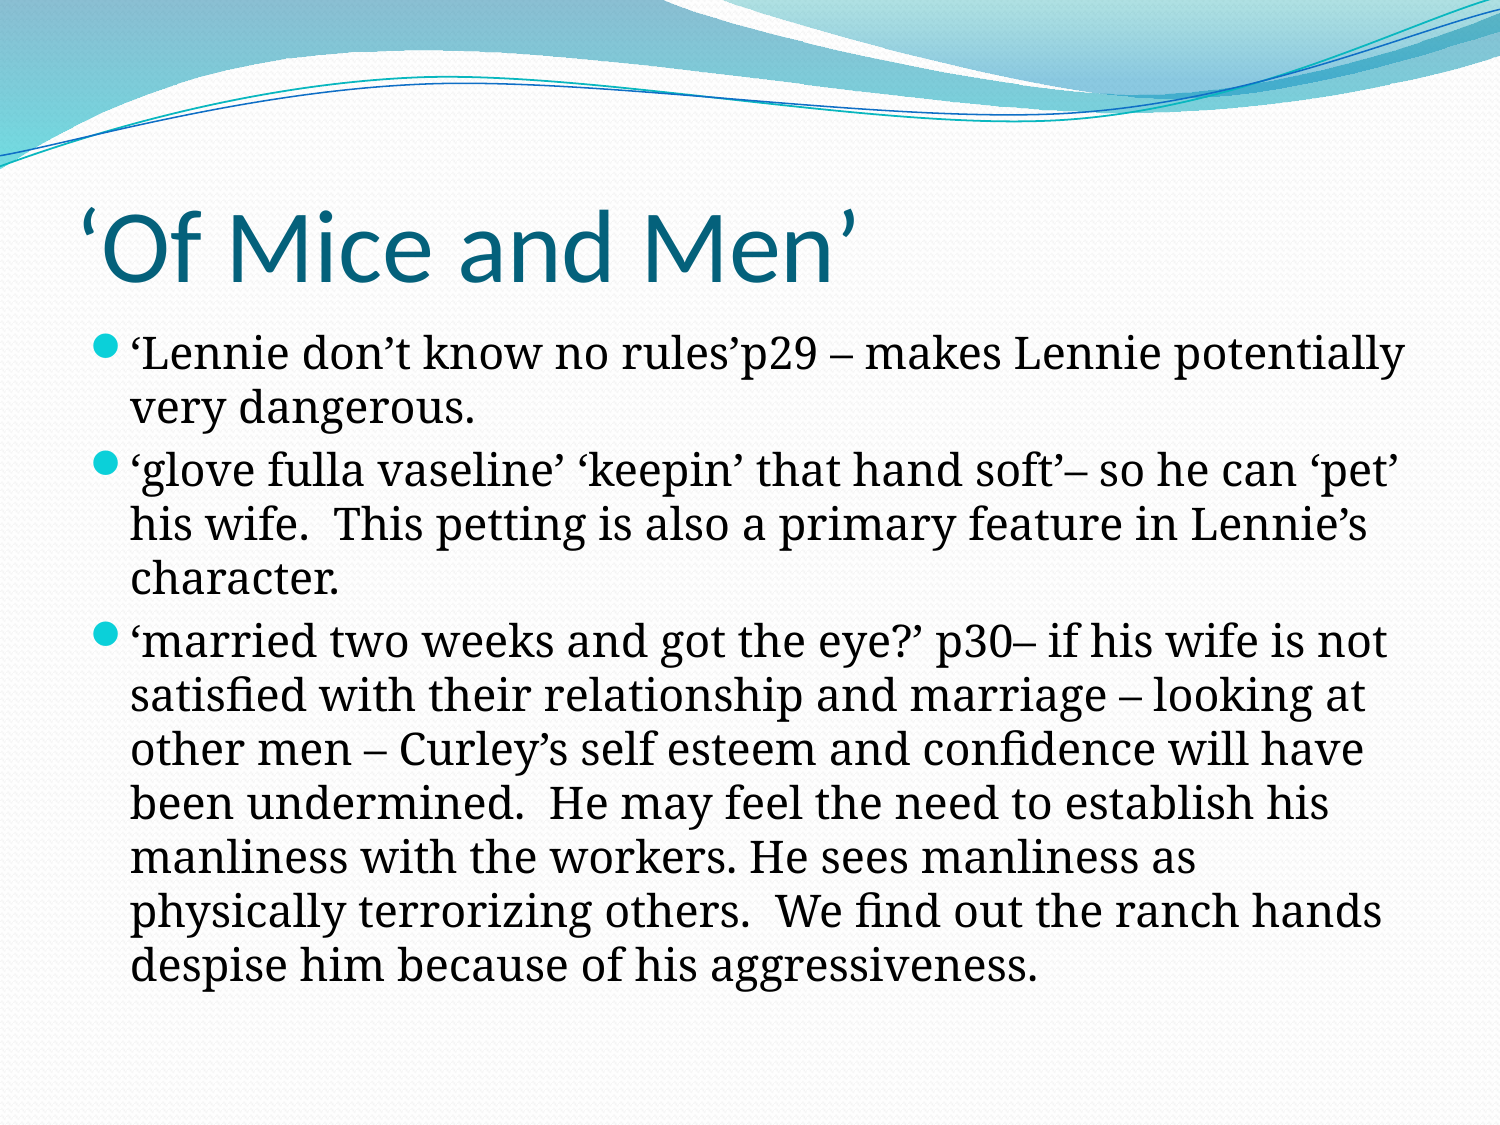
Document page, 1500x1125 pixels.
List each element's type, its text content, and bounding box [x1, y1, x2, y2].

title ‘Of Mice and Men’ [75, 115, 1425, 303]
list ‘Lennie don’t know no rules’p29 – makes Lennie potentially very dangerous. ‘glove fulla vaseline’ ‘keepin’ that hand soft’– so he can ‘pet’ his wife. This petting is also a primary feature in Lennie’s character. ‘married two weeks and got the eye?’ p30– if his wife is not satisfied with their relationship and marriage – looking at other men – Curley’s self esteem and confidence will have been undermined. He may feel the need to establish his manliness with the workers. He sees manliness as physically terrorizing others. We find out the ranch hands despise him because of his aggressiveness. [75, 317, 1425, 1038]
